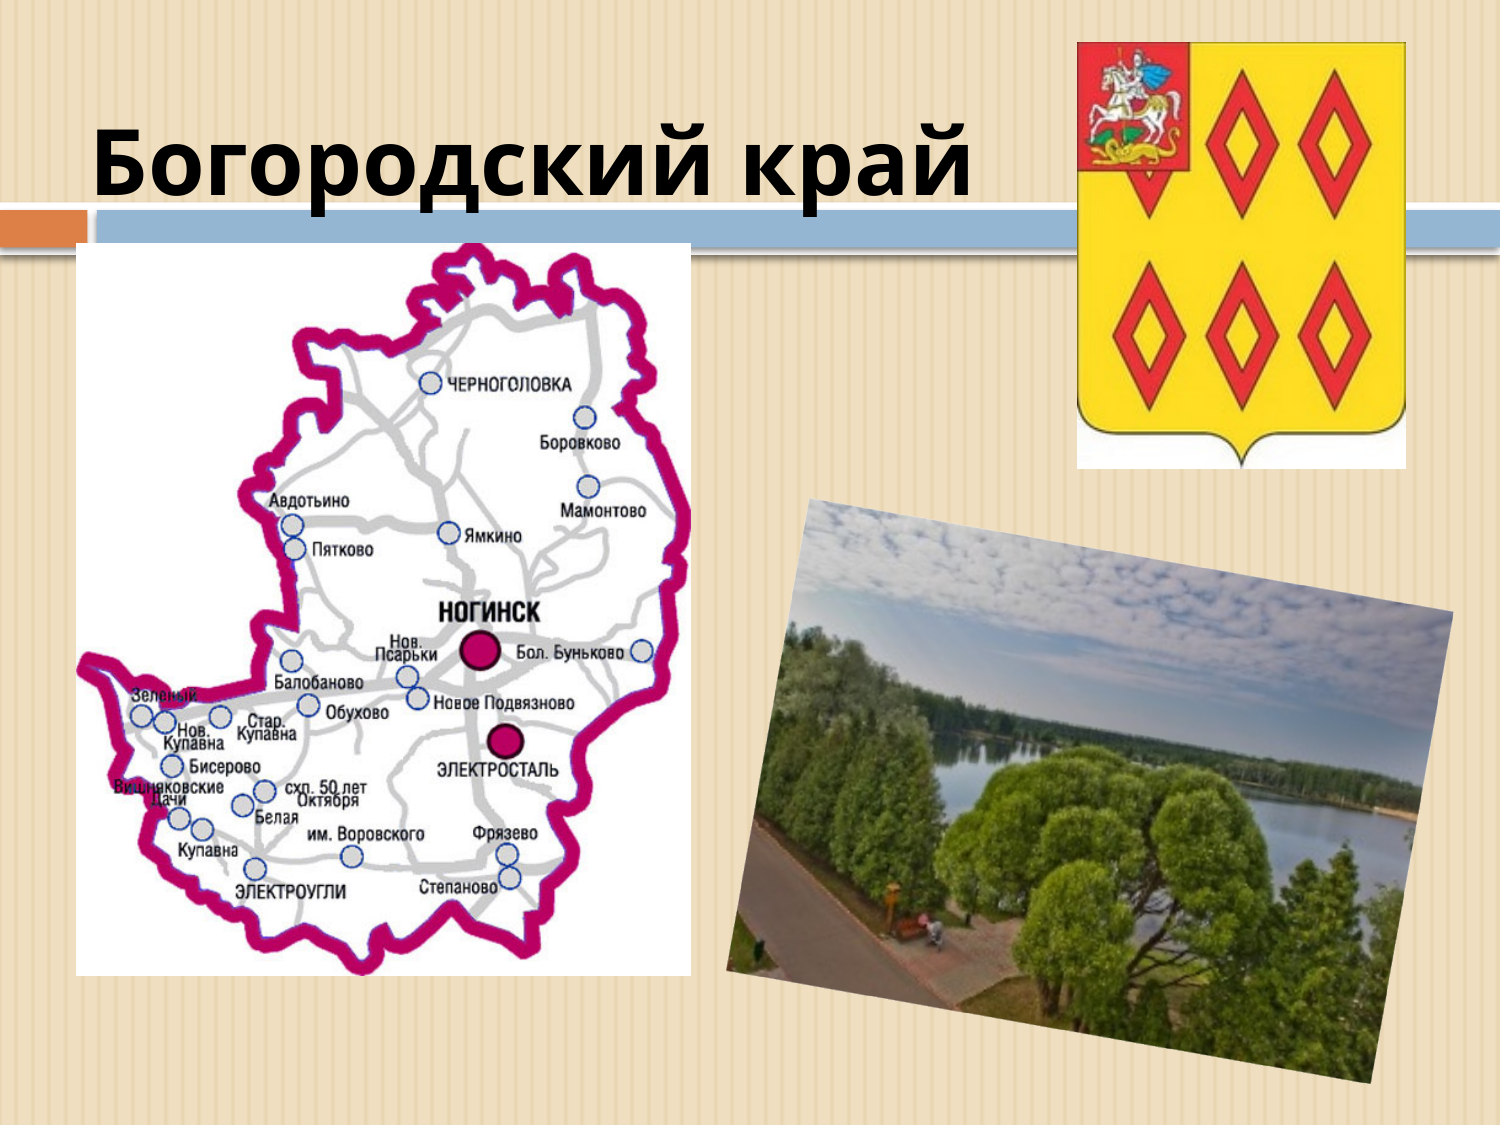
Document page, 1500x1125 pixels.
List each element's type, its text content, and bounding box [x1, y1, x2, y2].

picture [76, 243, 692, 977]
picture [727, 499, 1453, 1083]
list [1077, 42, 1406, 470]
title Богородский край [75, 55, 1058, 261]
